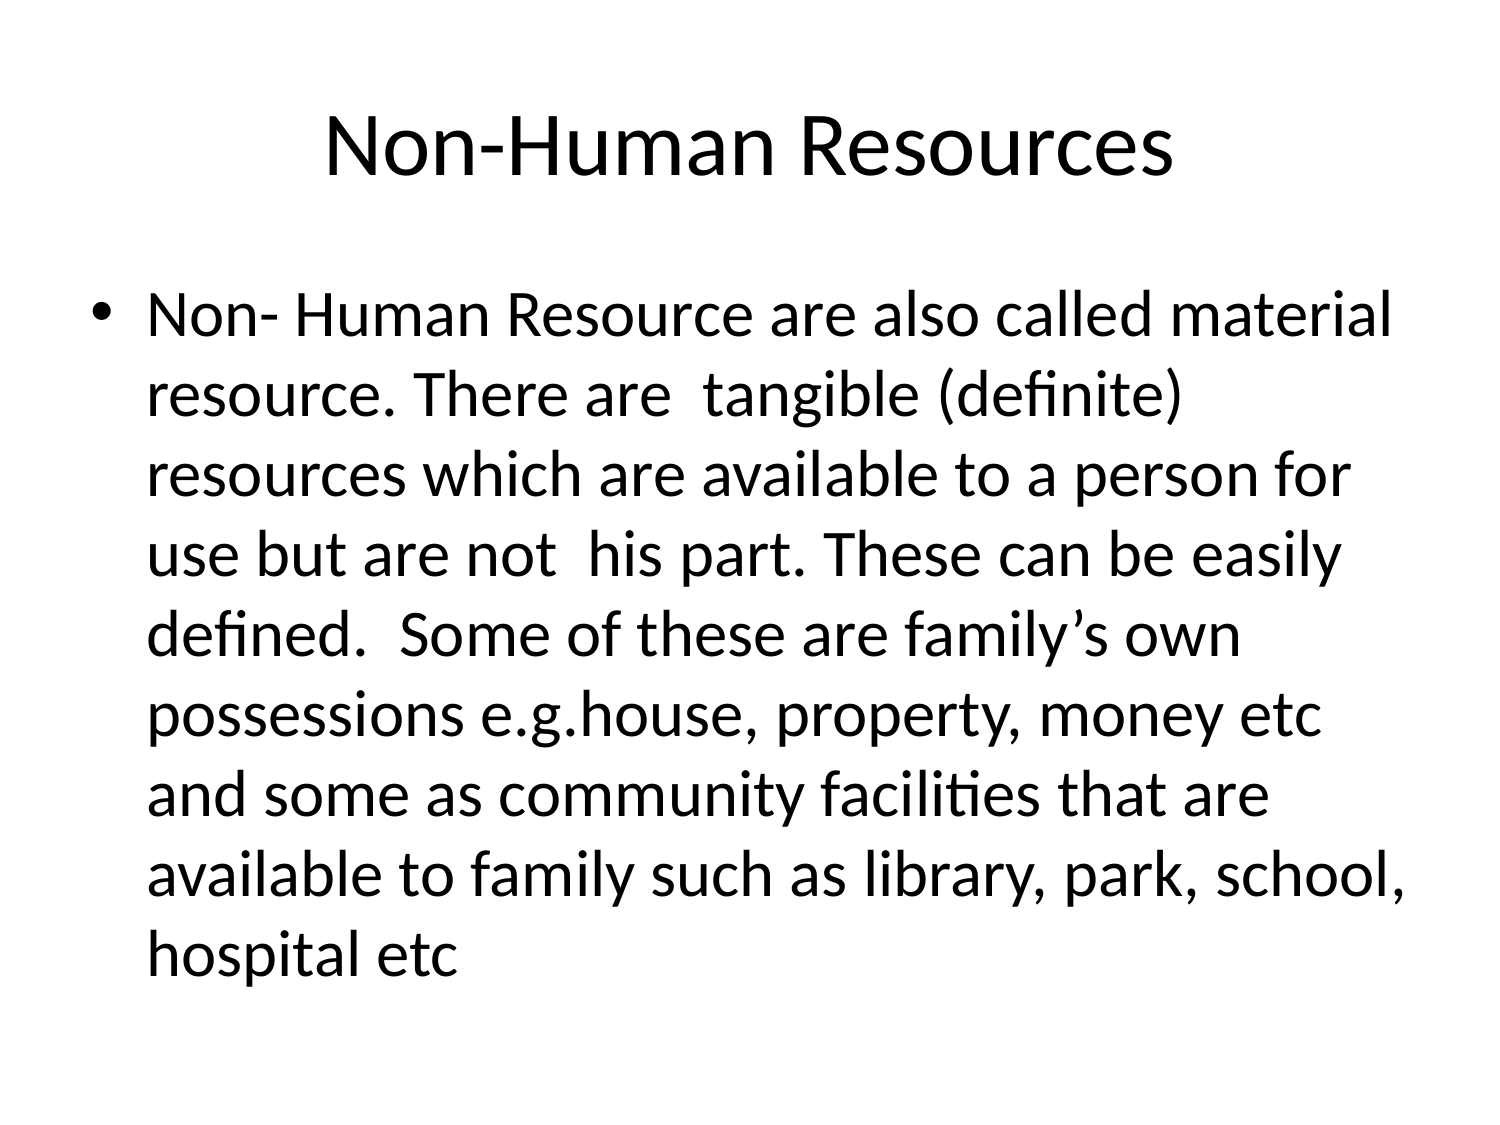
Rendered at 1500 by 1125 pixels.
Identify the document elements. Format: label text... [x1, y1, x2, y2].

list Non- Human Resource are also called material resource. There are tangible (definite) resources which are available to a person for use but are not his part. These can be easily defined. Some of these are family’s own possessions e.g.house, property, money etc and some as community facilities that are available to family such as library, park, school, hospital etc [75, 262, 1425, 1005]
title Non-Human Resources [75, 45, 1425, 233]
